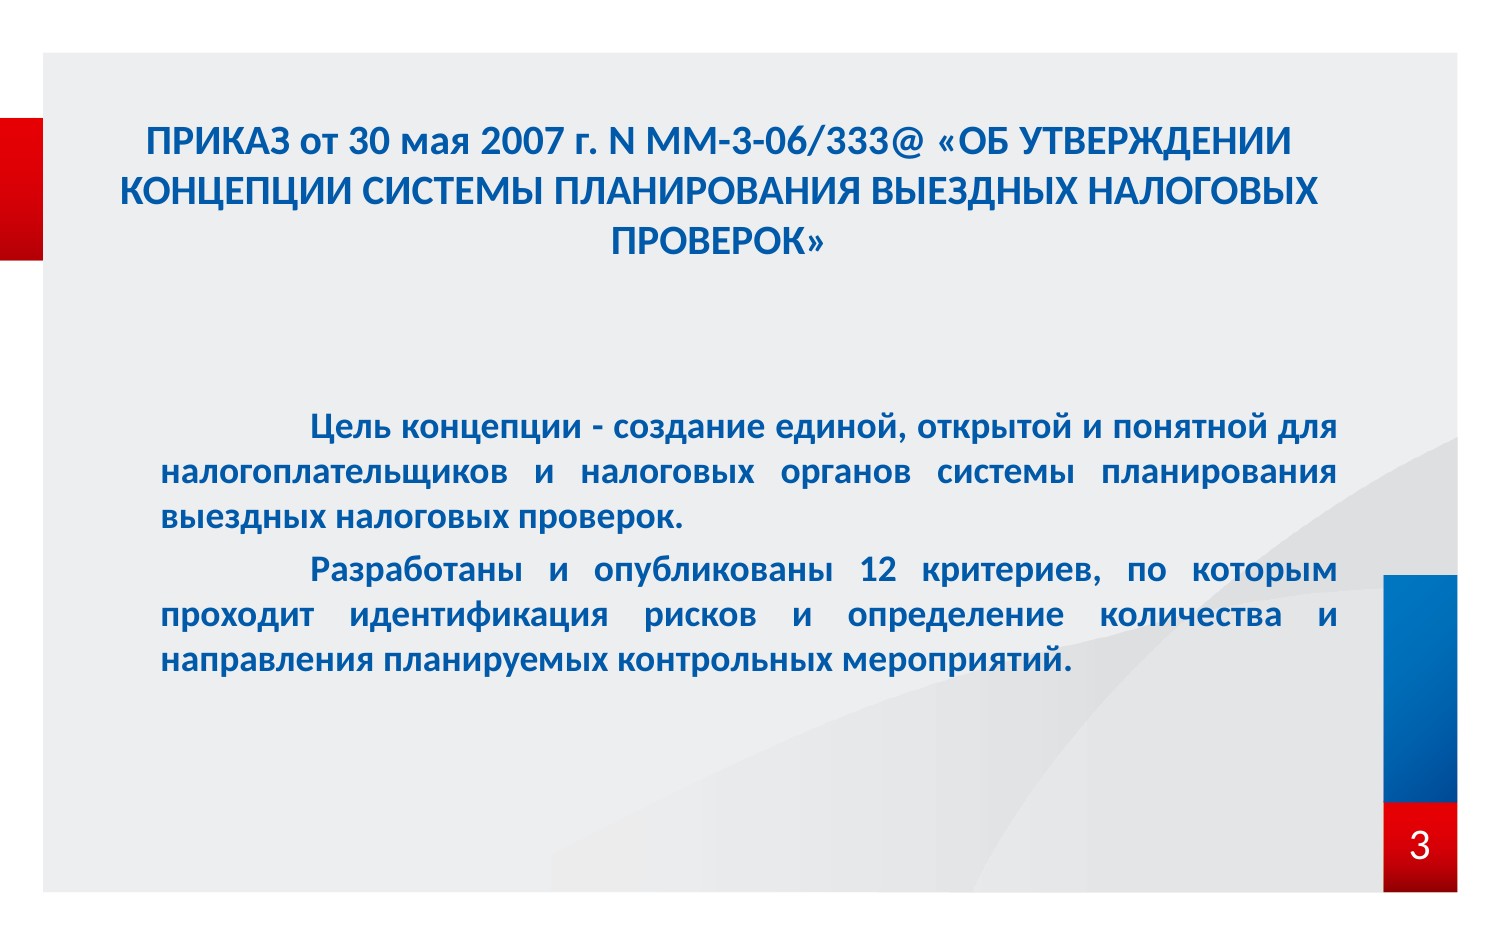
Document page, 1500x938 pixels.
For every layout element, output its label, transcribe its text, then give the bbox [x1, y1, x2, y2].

title ПРИКАЗ от 30 мая 2007 г. N ММ-3-06/333@ «ОБ УТВЕРЖДЕНИИ КОНЦЕПЦИИ СИСТЕМЫ ПЛАНИРОВАНИЯ ВЫЕЗДНЫХ НАЛОГОВЫХ ПРОВЕРОК» [100, 101, 1339, 275]
slide_number 3 [1378, 801, 1462, 896]
picture [0, 0, 1500, 938]
list Цель концепции - создание единой, открытой и понятной для налогоплательщиков и налоговых органов системы планирования выездных налоговых проверок. Разработаны и опубликованы 12 критериев, по которым проходит идентификация рисков и определение количества и направления планируемых контрольных мероприятий. [100, 274, 1353, 859]
